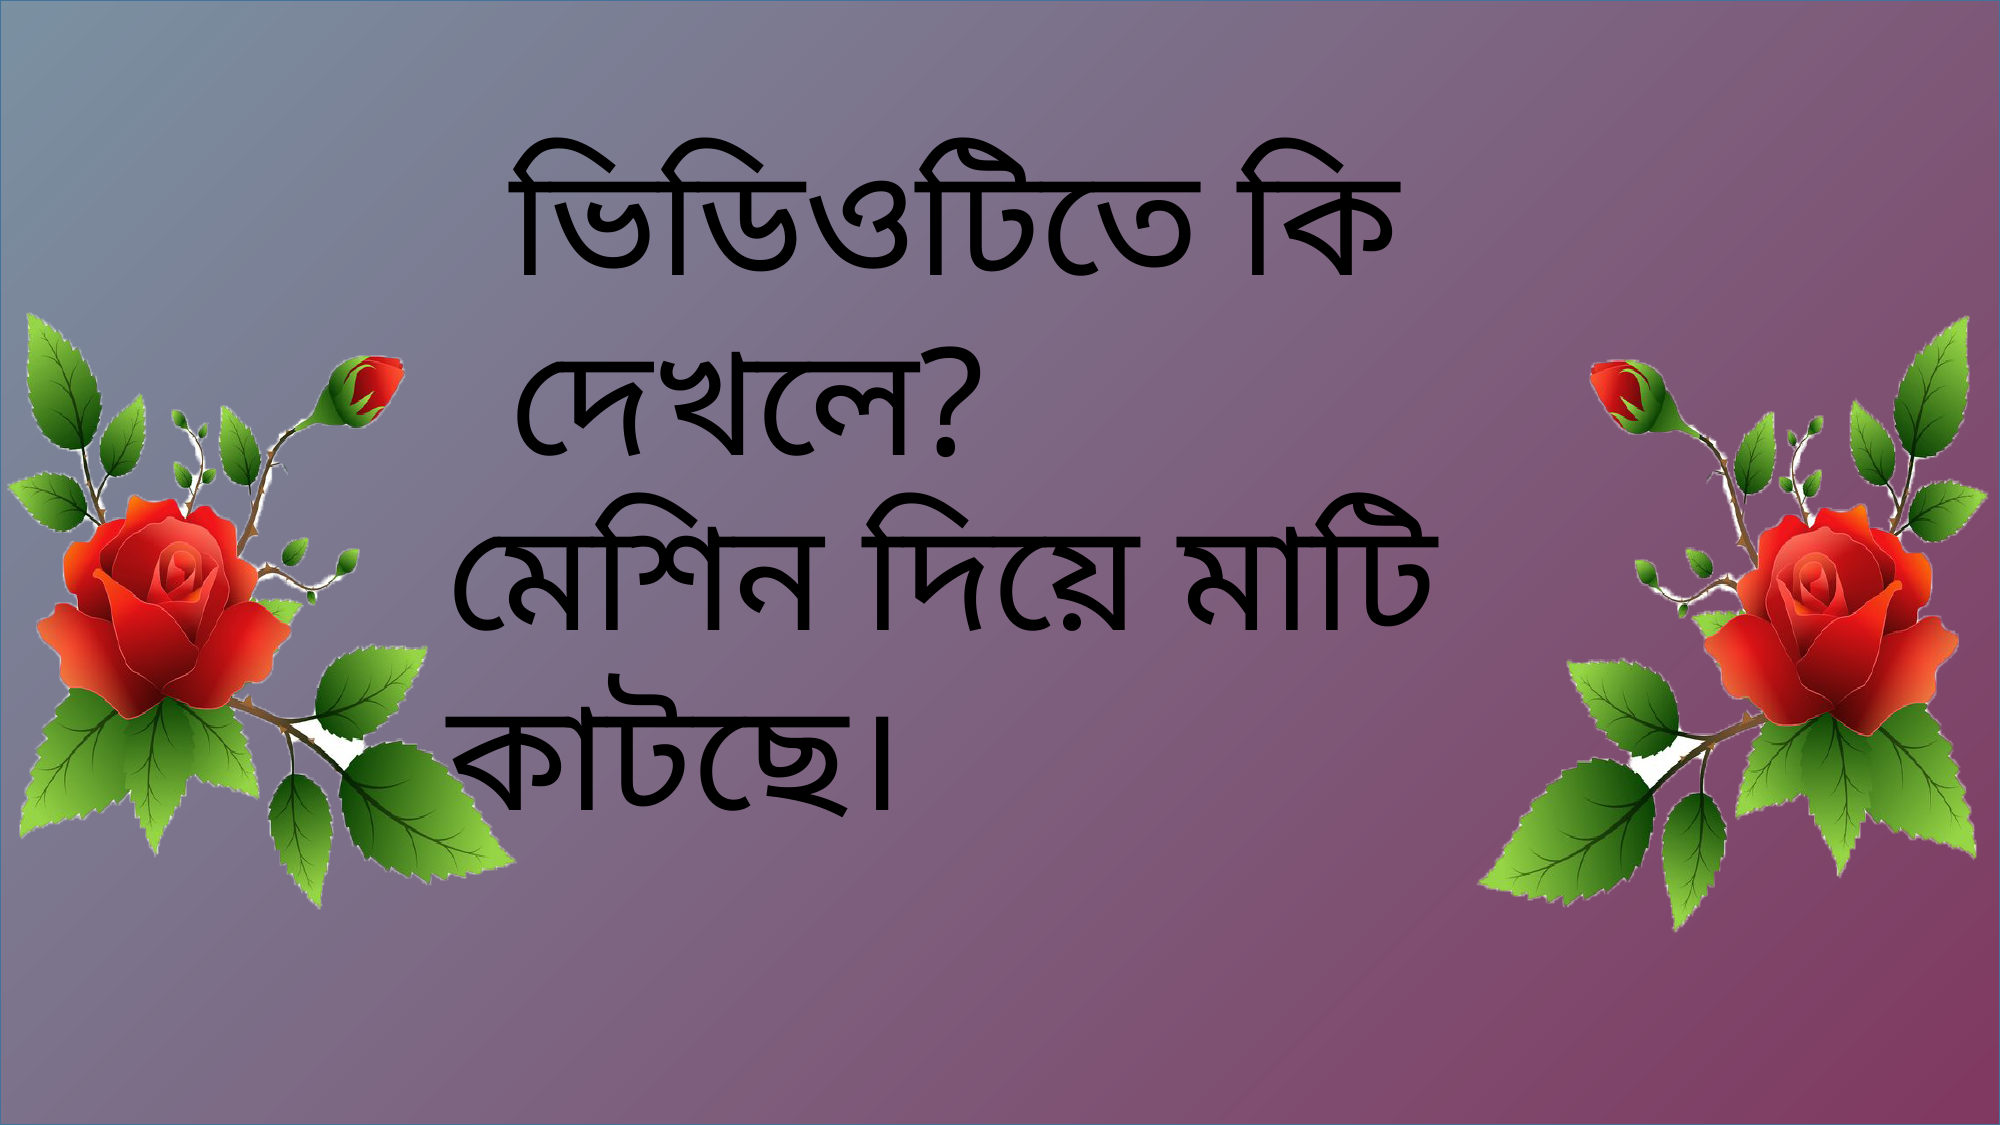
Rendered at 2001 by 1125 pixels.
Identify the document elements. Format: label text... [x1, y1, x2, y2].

picture [0, 285, 525, 935]
text_box [0, 0, 2000, 1125]
text_box মেশিন দিয়ে মাটি কাটছে। [525, 473, 1468, 849]
picture [1468, 287, 1995, 959]
text_box ভিডিওটিতে কি দেখলে? [496, 117, 1796, 473]
